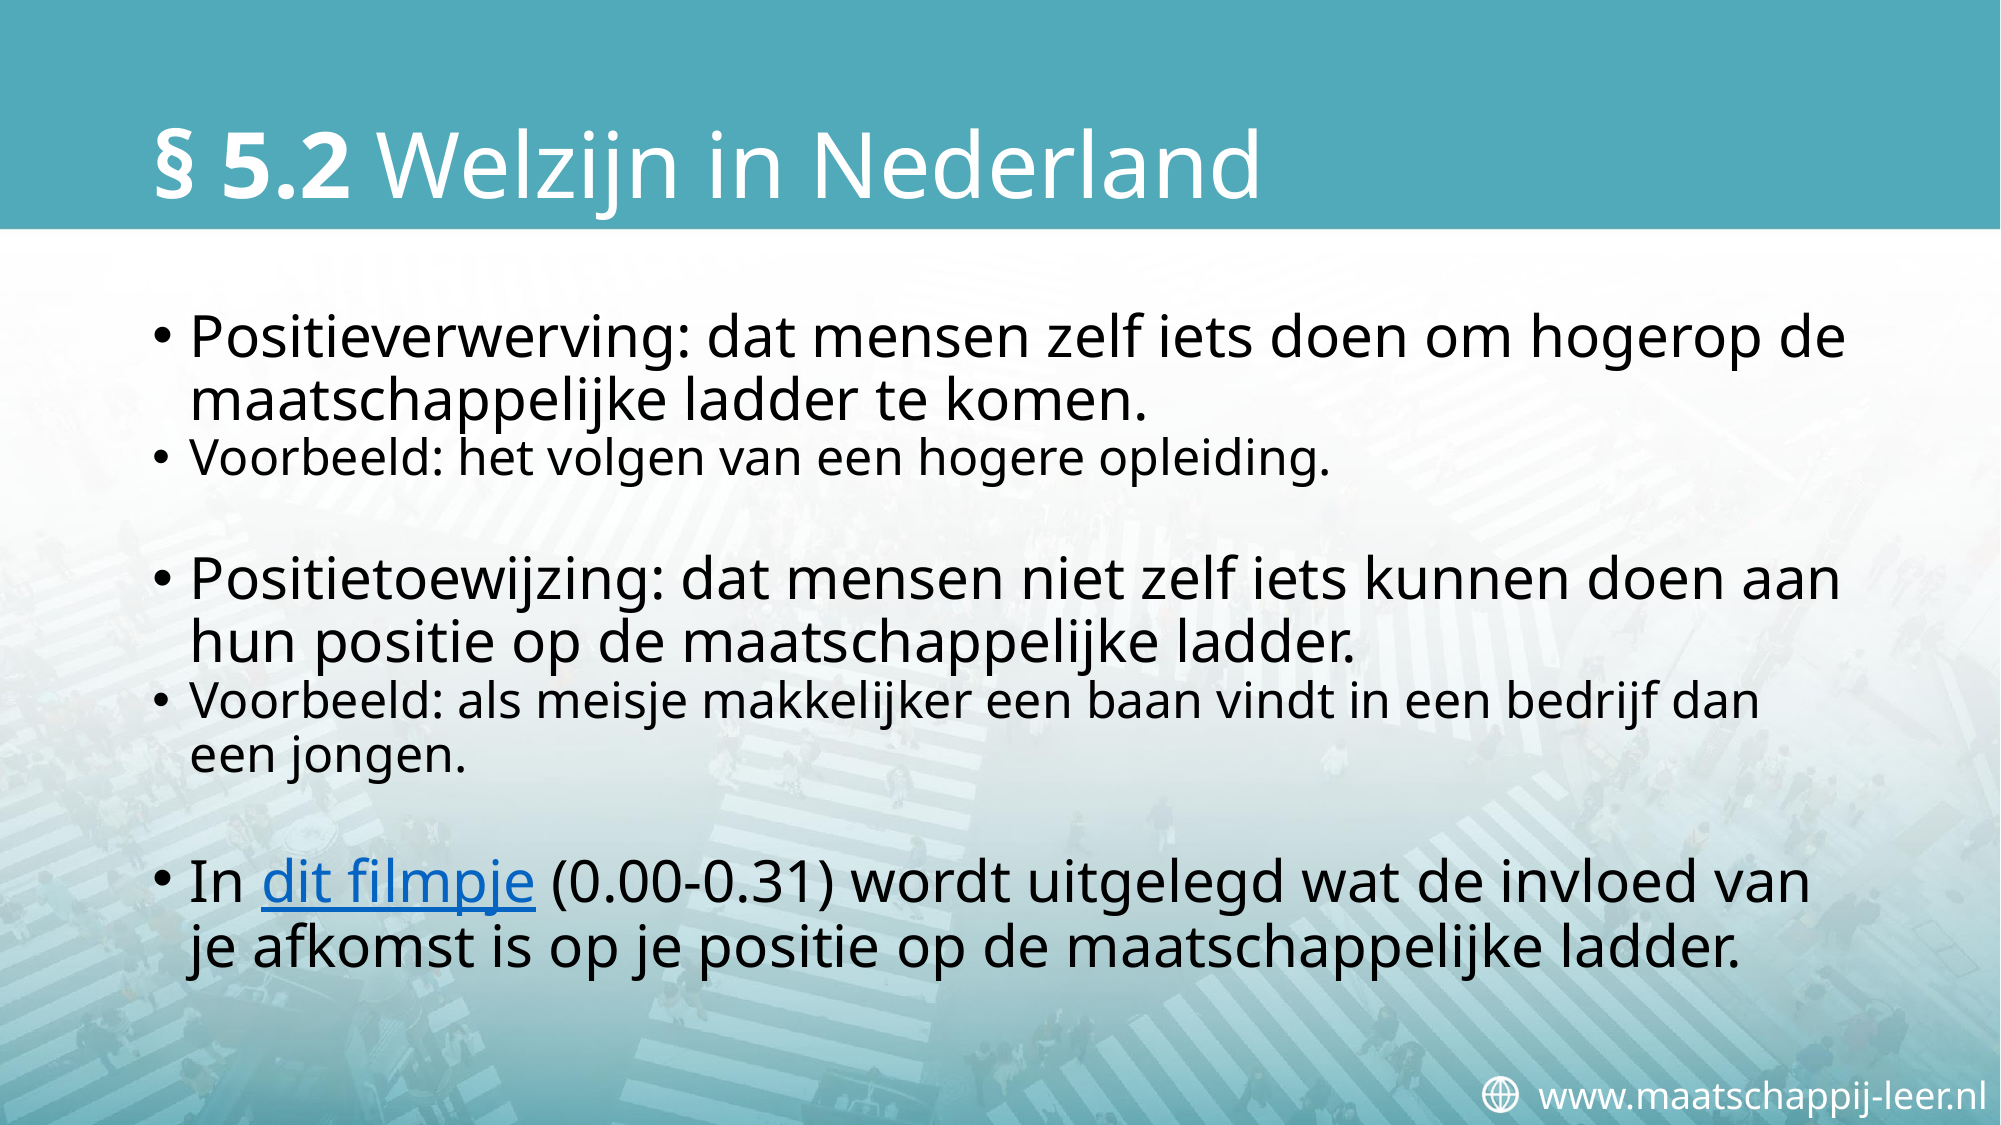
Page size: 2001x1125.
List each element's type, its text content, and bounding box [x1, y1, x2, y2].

title § 5.2 Welzijn in Nederland [137, 59, 1863, 278]
text_box www.maatschappij-leer.nl [1523, 1064, 2000, 1125]
picture [0, 0, 2001, 1125]
list Positieverwerving: dat mensen zelf iets doen om hogerop de maatschappelijke ladder te komen. Voorbeeld: het volgen van een hogere opleiding. Positietoewijzing: dat mensen niet zelf iets kunnen doen aan hun positie op de maatschappelijke ladder. Voorbeeld: als meisje makkelijker een baan vindt in een bedrijf dan een jongen. In dit filmpje (0.00-0.31) wordt uitgelegd wat de invloed van je afkomst is op je positie op de maatschappelijke ladder. [137, 299, 1863, 1014]
